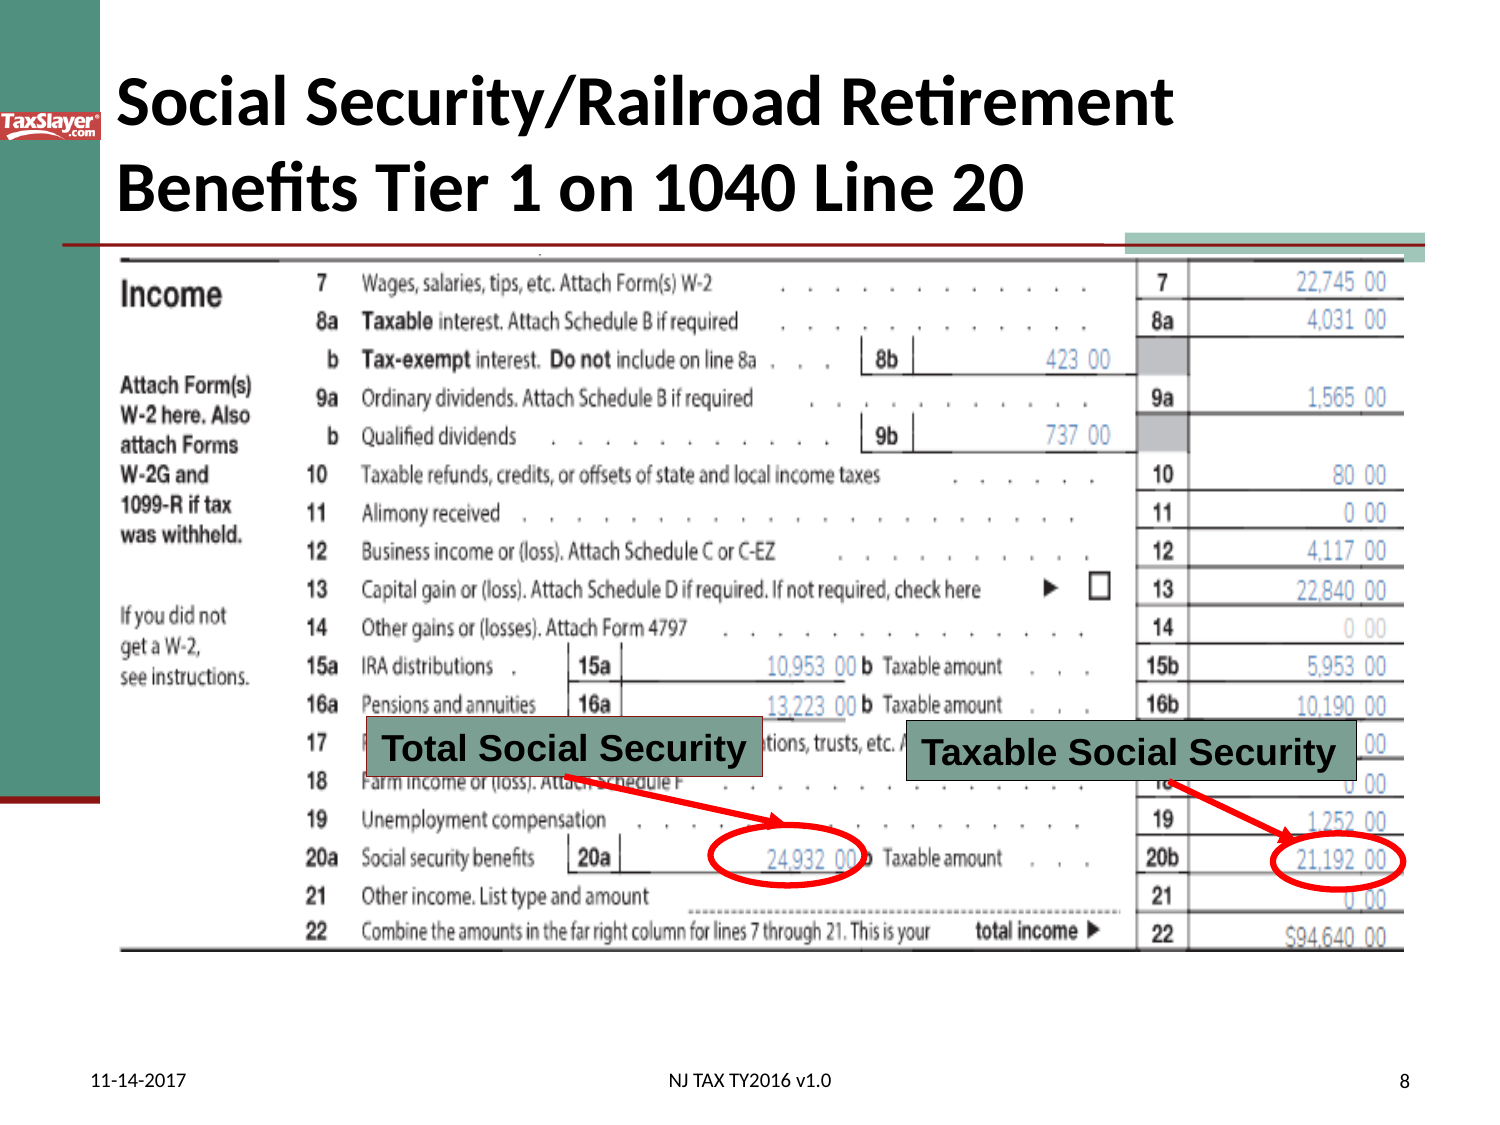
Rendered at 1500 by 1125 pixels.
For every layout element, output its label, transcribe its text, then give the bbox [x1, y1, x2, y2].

footer NJ TAX TY2016 v1.0 [496, 1050, 1004, 1100]
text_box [199, 674, 351, 826]
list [118, 254, 1404, 952]
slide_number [74, 1049, 401, 1100]
slide_number 8 [1112, 1049, 1426, 1101]
title Social Security/Railroad Retirement Benefits Tier 1 on 1040 Line 20 [101, 45, 1425, 234]
picture [0, 112, 101, 140]
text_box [564, 776, 788, 826]
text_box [1168, 780, 1299, 843]
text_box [1199, 662, 1500, 688]
